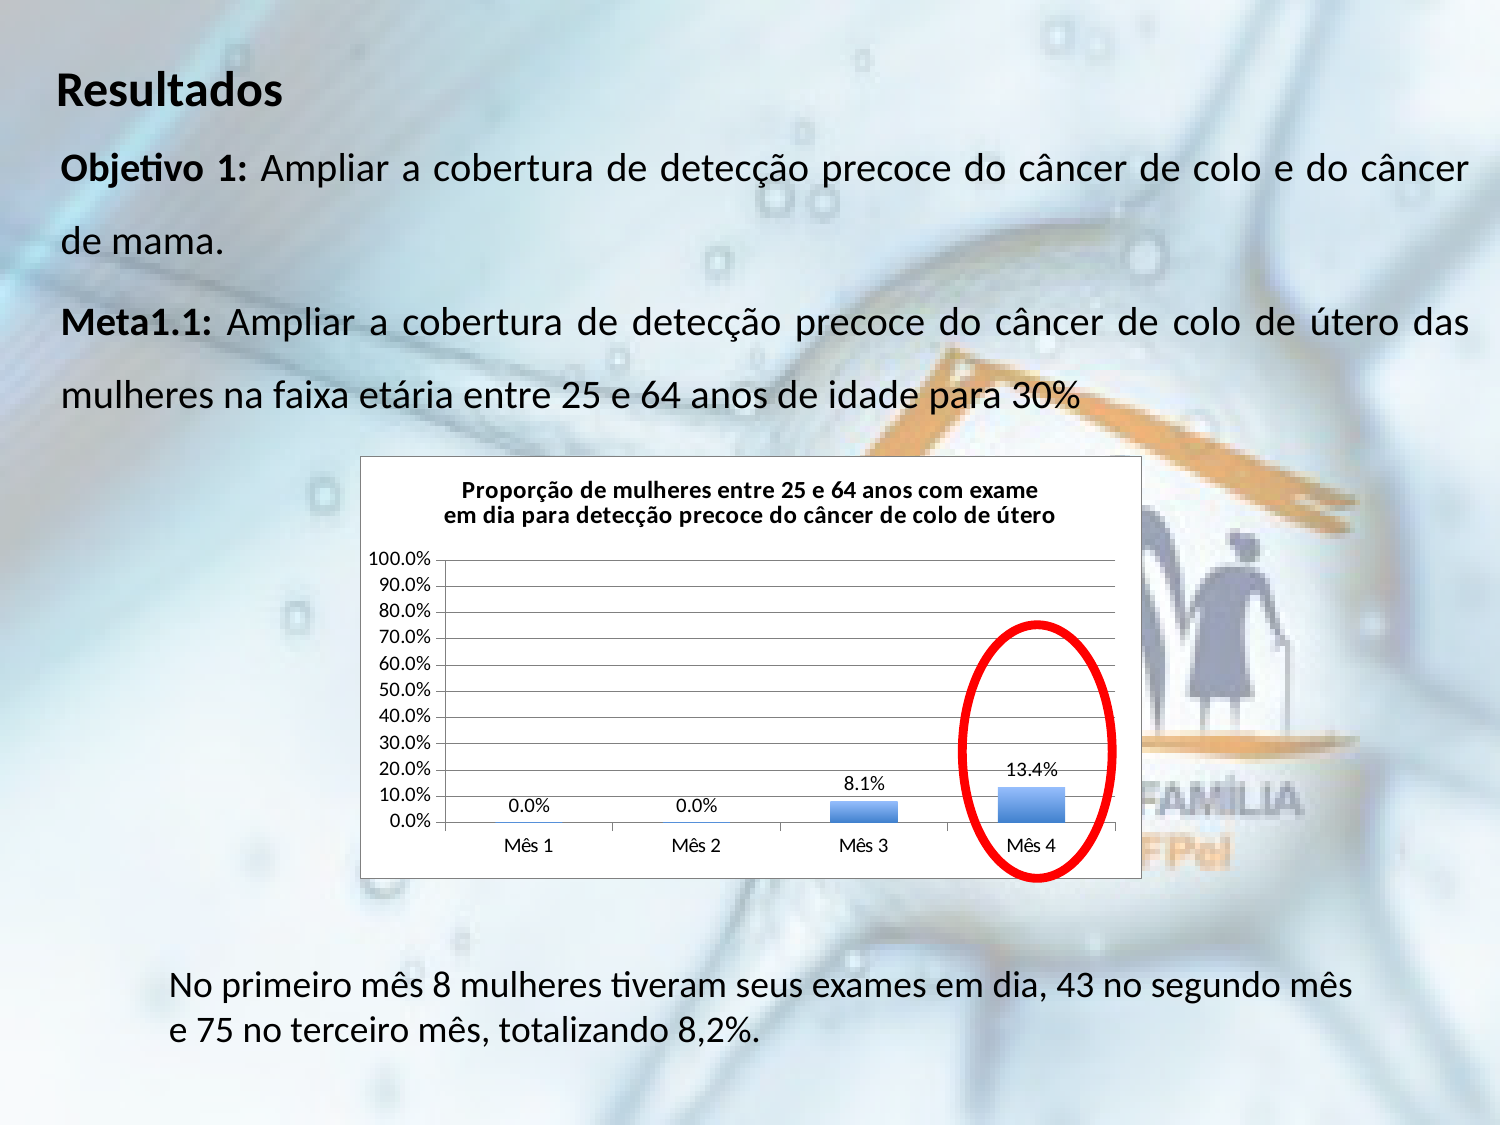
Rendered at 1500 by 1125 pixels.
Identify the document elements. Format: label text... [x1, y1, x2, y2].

chart [359, 455, 1142, 883]
list Objetivo 1: Ampliar a cobertura de detecção precoce do câncer de colo e do câncer de mama. Meta1.1: Ampliar a cobertura de detecção precoce do câncer de colo de útero das mulheres na faixa etária entre 25 e 64 anos de idade para 30% [45, 109, 1487, 429]
text_box Resultados [41, 19, 361, 189]
text_box No primeiro mês 8 mulheres tiveram seus exames em dia, 43 no segundo mês e 75 no terceiro mês, totalizando 8,2%. [154, 952, 1370, 1057]
